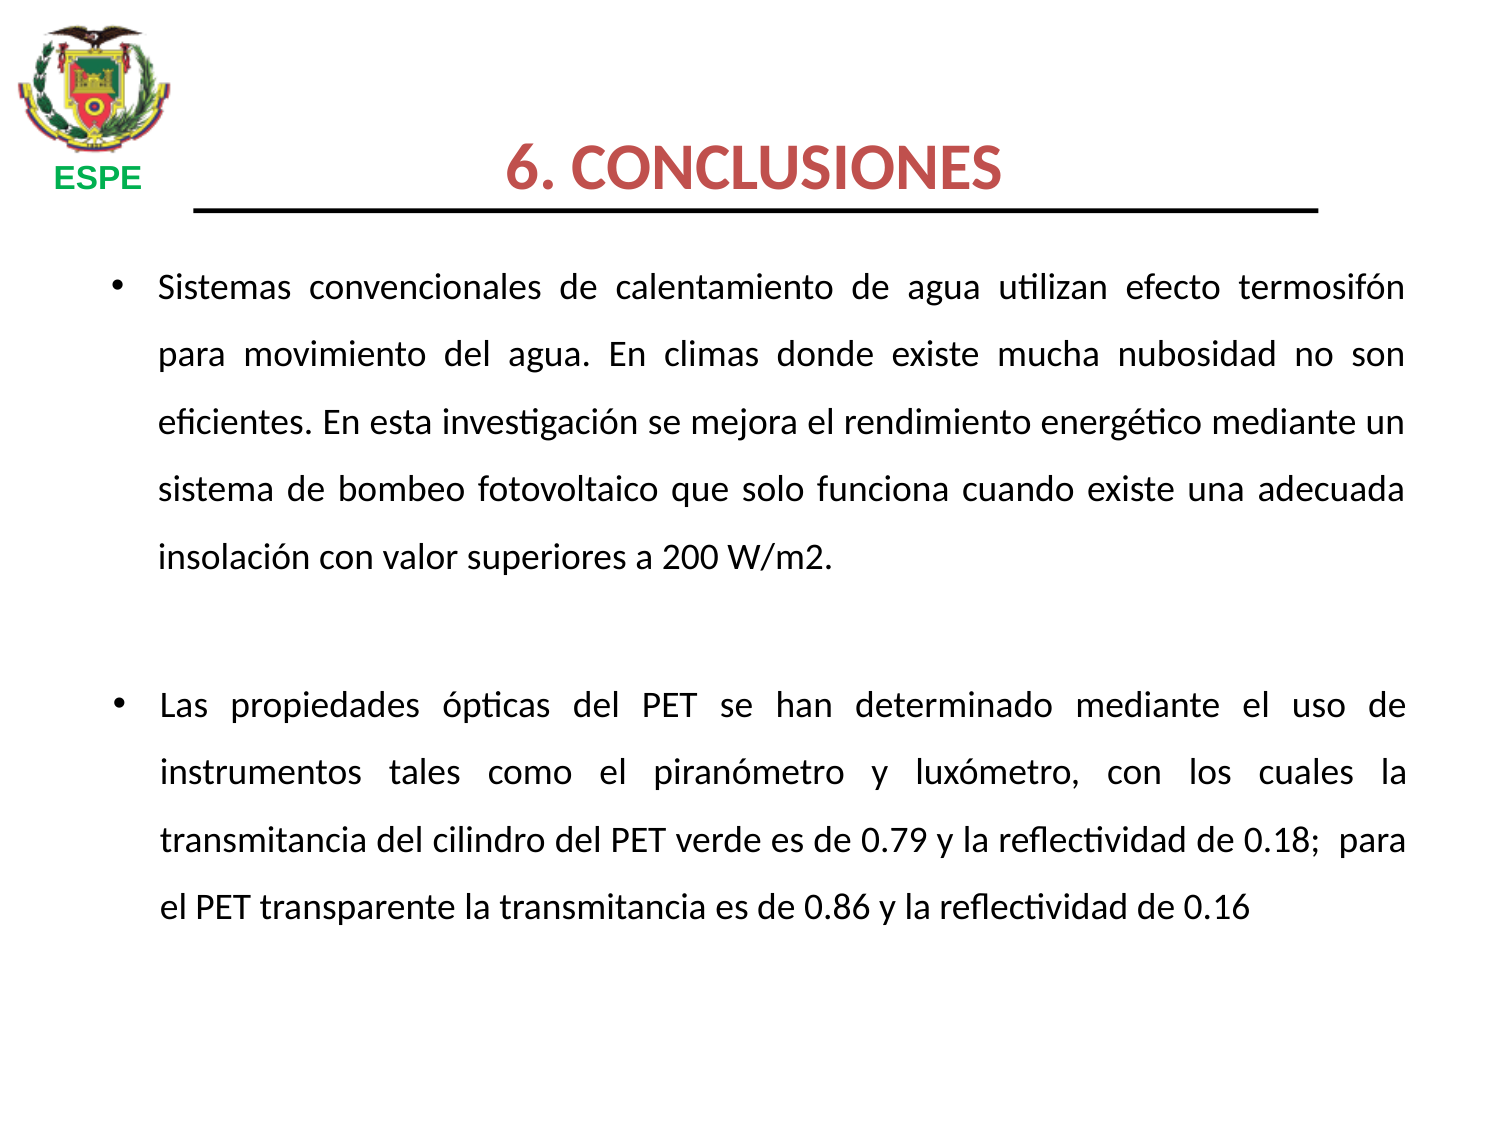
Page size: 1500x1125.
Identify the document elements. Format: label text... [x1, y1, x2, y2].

text_box Sistemas convencionales de calentamiento de agua utilizan efecto termosifón para movimiento del agua. En climas donde existe mucha nubosidad no son eficientes. En esta investigación se mejora el rendimiento energético mediante un sistema de bombeo fotovoltaico que solo funciona cuando existe una adecuada insolación con valor superiores a 200 W/m2. [96, 231, 1422, 584]
text_box 6. CONCLUSIONES [184, 115, 1325, 210]
text_box Las propiedades ópticas del PET se han determinado mediante el uso de instrumentos tales como el piranómetro y luxómetro, con los cuales la transmitancia del cilindro del PET verde es de 0.79 y la reflectividad de 0.18; para el PET transparente la transmitancia es de 0.86 y la reflectividad de 0.16 [98, 649, 1424, 935]
text_box ESPE [29, 169, 167, 204]
picture [9, 5, 184, 162]
